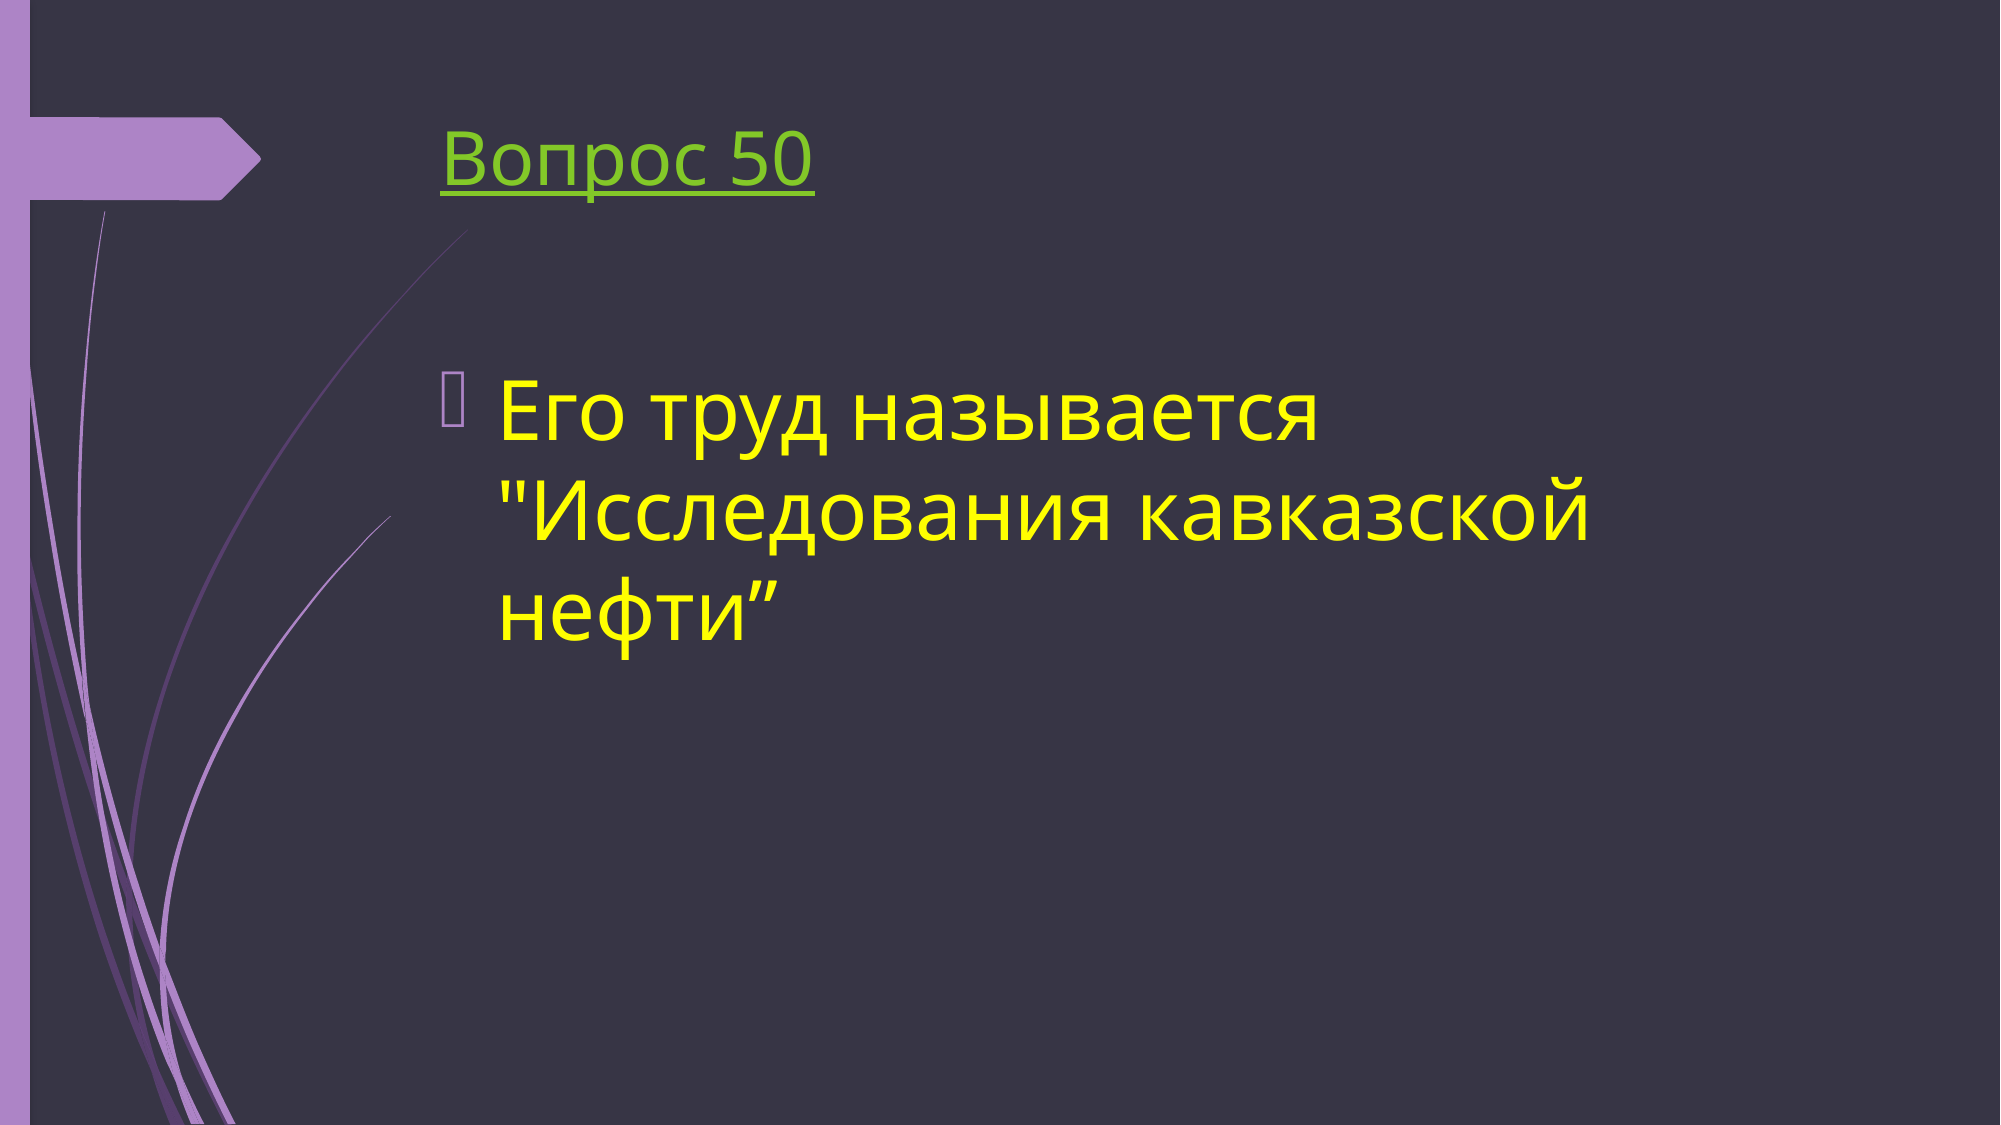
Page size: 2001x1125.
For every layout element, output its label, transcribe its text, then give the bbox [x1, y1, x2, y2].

list Его труд называется "Исследования кавказской нефти” [424, 350, 1888, 970]
title Вопрос 50 [425, 102, 1888, 313]
